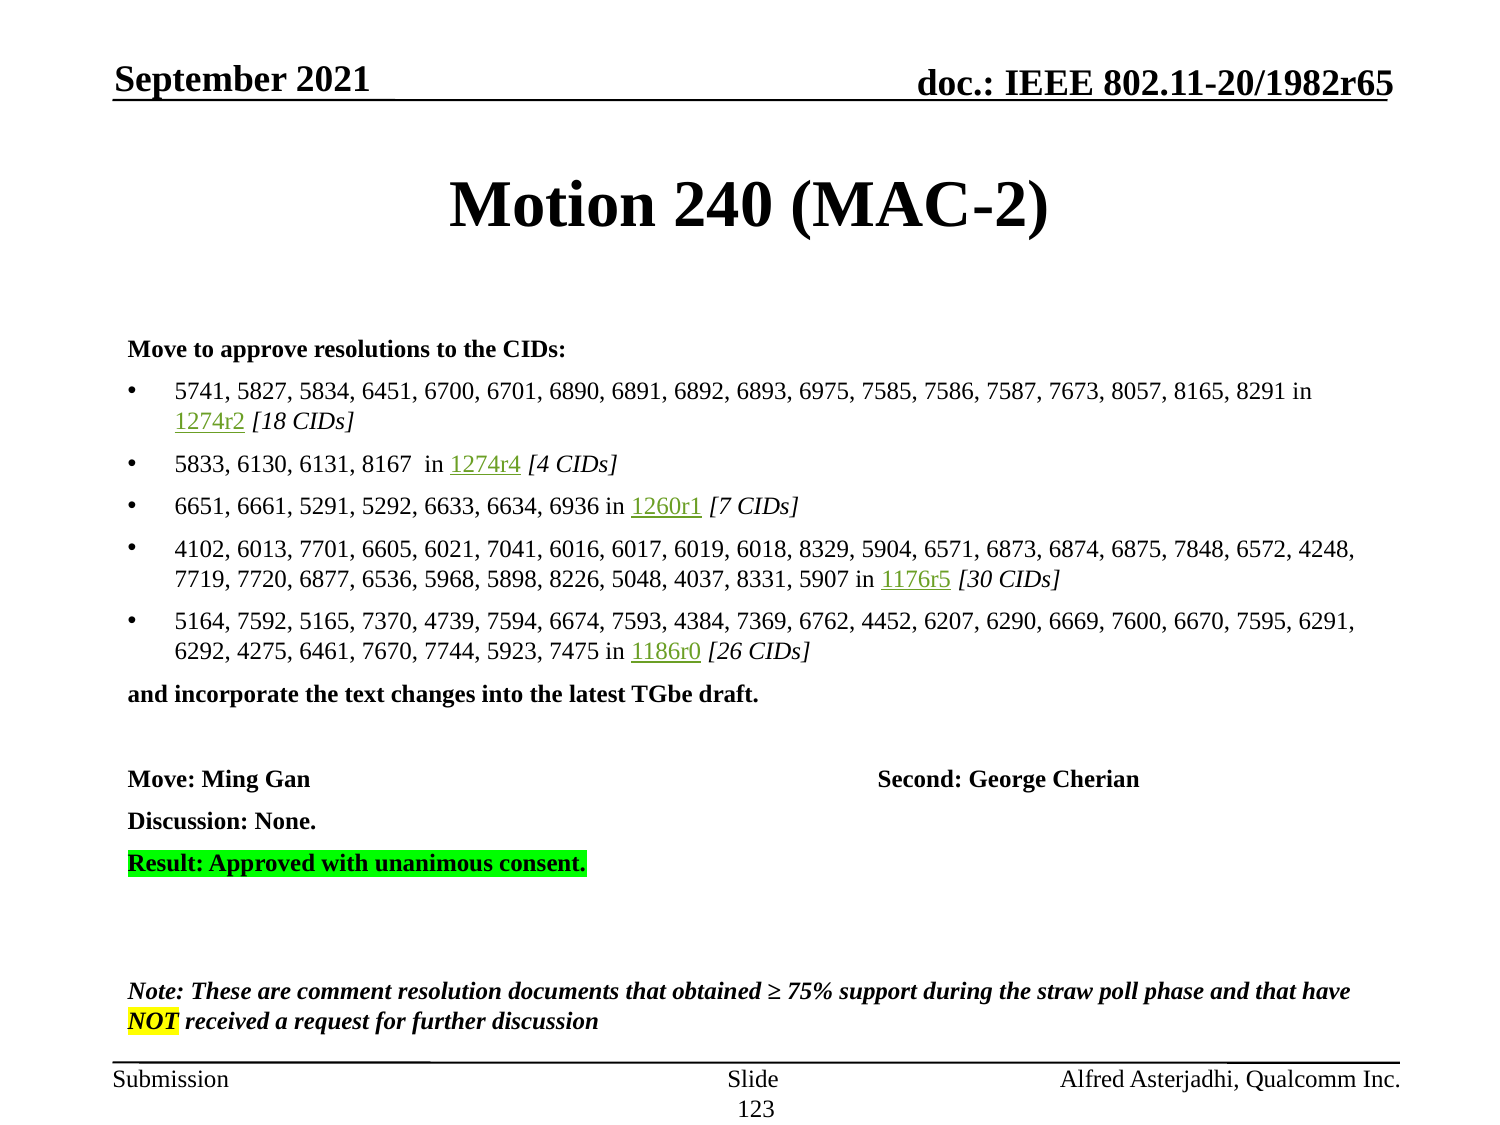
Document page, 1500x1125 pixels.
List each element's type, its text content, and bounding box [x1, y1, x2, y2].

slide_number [114, 54, 423, 100]
list Move to approve resolutions to the CIDs: 5741, 5827, 5834, 6451, 6700, 6701, 6890, 6891, 6892, 6893, 6975, 7585, 7586, 7587, 7673, 8057, 8165, 8291 in 1274r2 [18 CIDs] 5833, 6130, 6131, 8167 in 1274r4 [4 CIDs] 6651, 6661, 5291, 5292, 6633, 6634, 6936 in 1260r1 [7 CIDs] 4102, 6013, 7701, 6605, 6021, 7041, 6016, 6017, 6019, 6018, 8329, 5904, 6571, 6873, 6874, 6875, 7848, 6572, 4248, 7719, 7720, 6877, 6536, 5968, 5898, 8226, 5048, 4037, 8331, 5907 in 1176r5 [30 CIDs] 5164, 7592, 5165, 7370, 4739, 7594, 6674, 7593, 4384, 7369, 6762, 4452, 6207, 6290, 6669, 7600, 6670, 7595, 6291, 6292, 4275, 6461, 7670, 7744, 5923, 7475 in 1186r0 [26 CIDs] and incorporate the text changes into the latest TGbe draft. Move: Ming Gan Second: George Cherian Discussion: None. Result: Approved with unanimous consent. Note: These are comment resolution documents that obtained ≥ 75% support during the straw poll phase and that have NOT received a request for further discussion [112, 324, 1388, 1063]
footer Alfred Asterjadhi, Qualcomm Inc. [878, 1061, 1402, 1093]
title Motion 240 (MAC-2) [112, 112, 1388, 288]
slide_number Slide 123 [712, 1061, 800, 1123]
